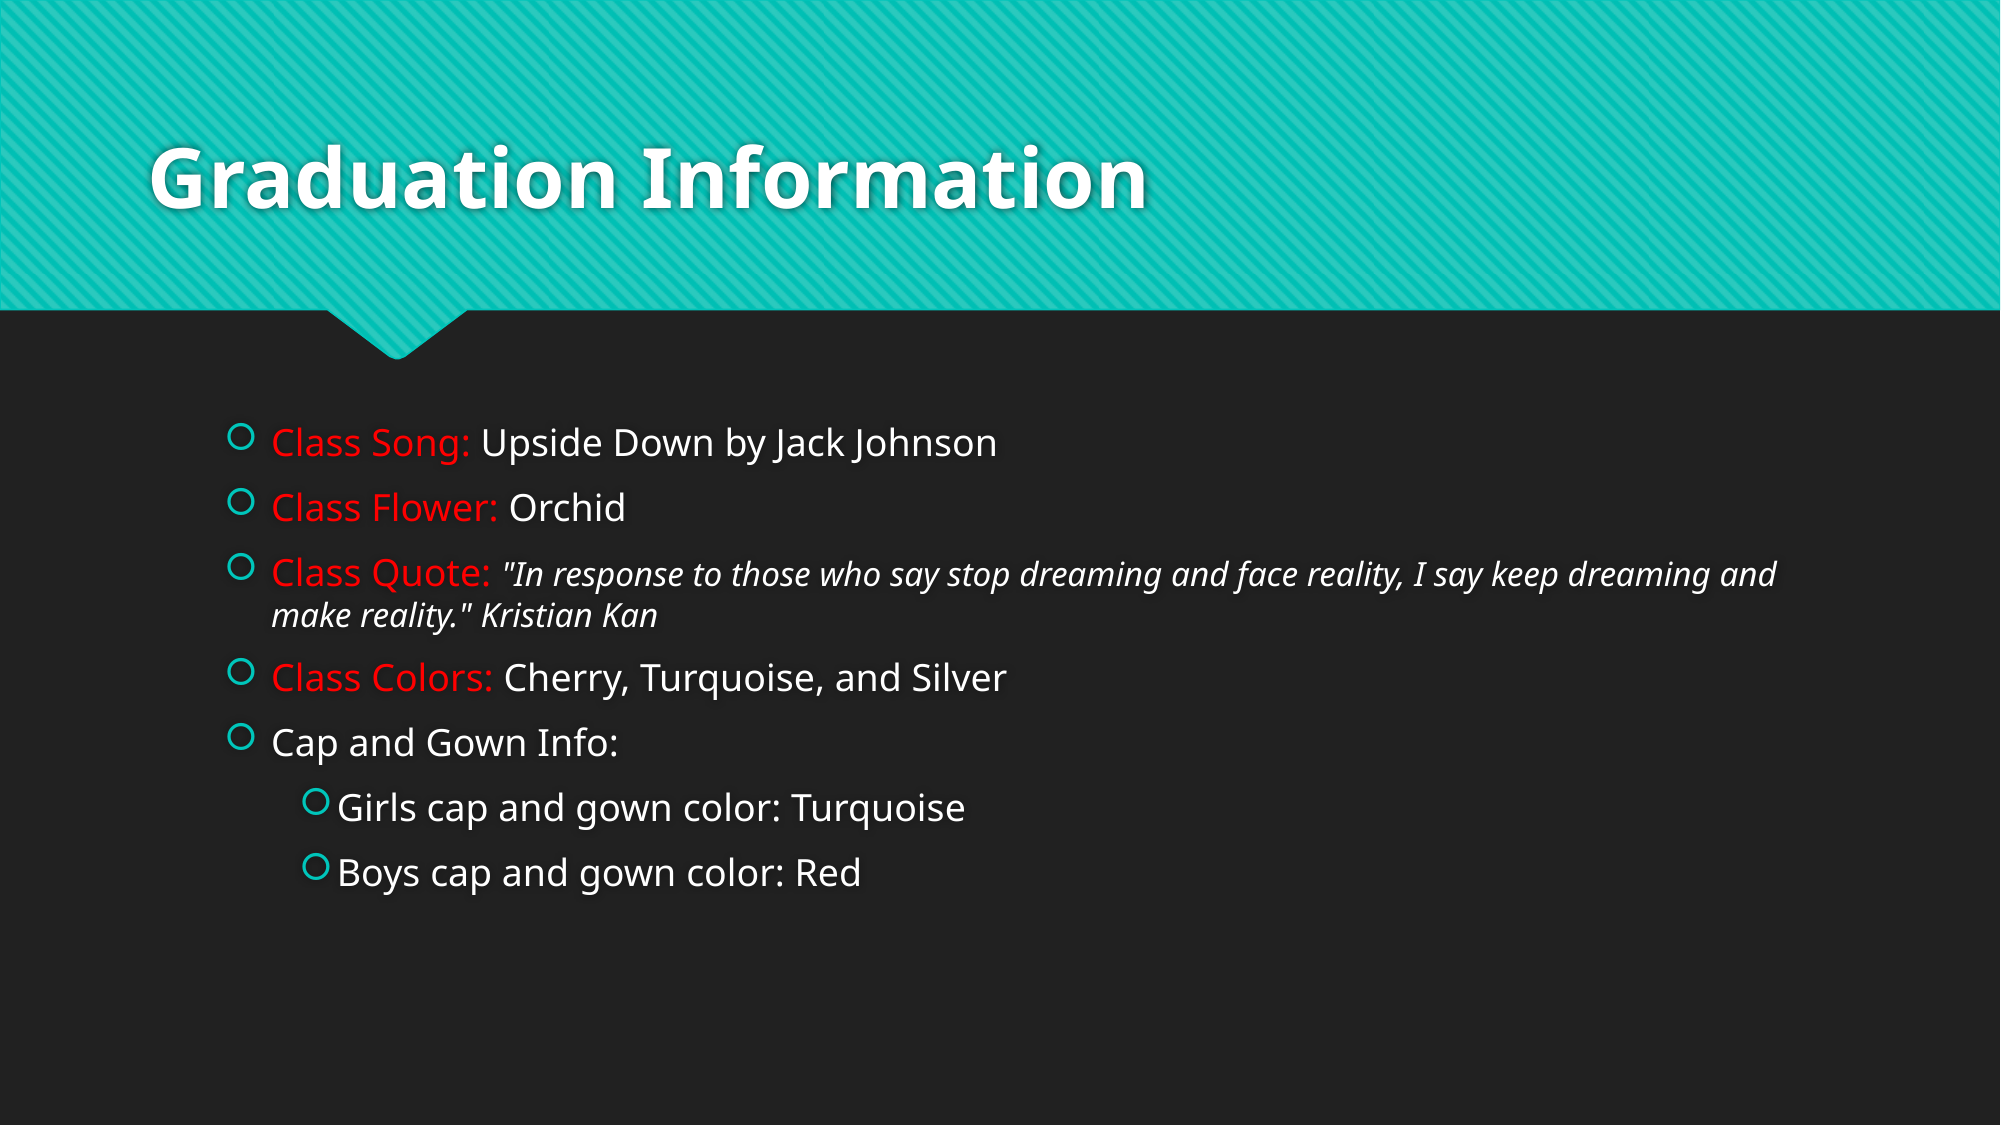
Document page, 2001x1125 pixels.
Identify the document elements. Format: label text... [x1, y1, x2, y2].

title Graduation Information [132, 73, 1868, 233]
list Class Song: Upside Down by Jack Johnson Class Flower: Orchid Class Quote: "In response to those who say stop dreaming and face reality, I say keep dreaming and make reality." Kristian Kan Class Colors: Cherry, Turquoise, and Silver Cap and Gown Info: Girls cap and gown color: Turquoise Boys cap and gown color: Red [134, 364, 1866, 999]
